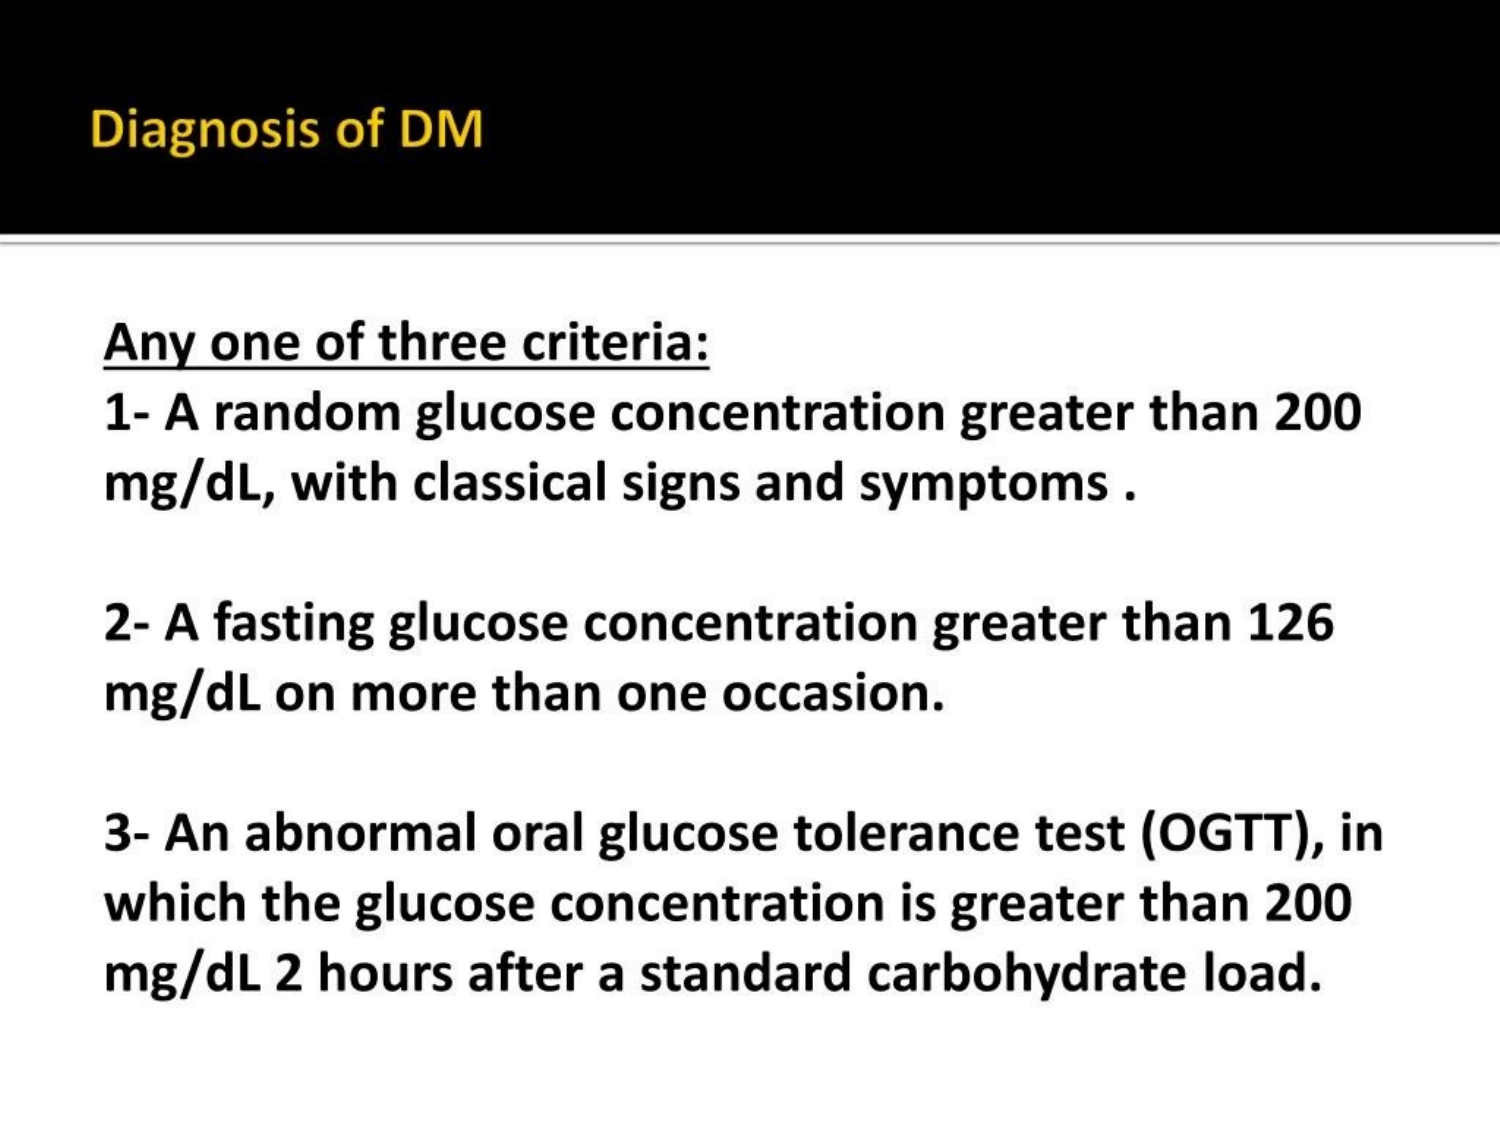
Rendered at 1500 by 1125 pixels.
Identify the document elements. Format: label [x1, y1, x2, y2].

picture [0, 0, 1500, 1008]
